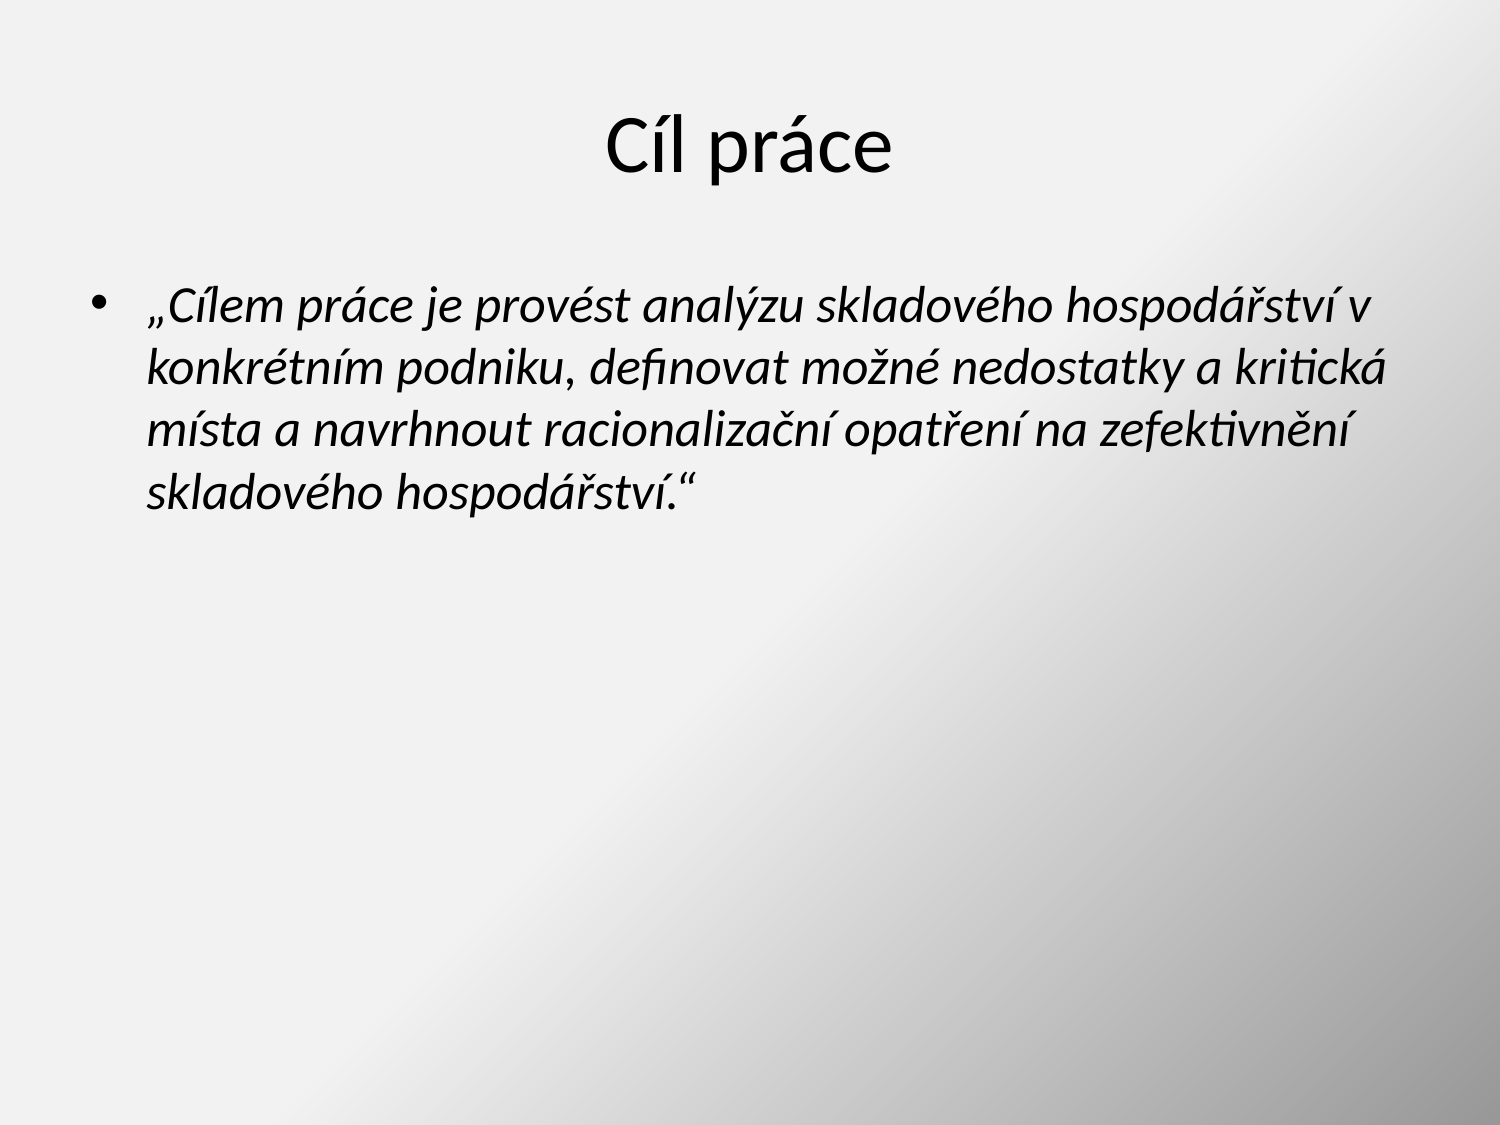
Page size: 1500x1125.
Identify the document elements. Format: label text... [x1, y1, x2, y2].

list „Cílem práce je provést analýzu skladového hospodářství v konkrétním podniku, definovat možné nedostatky a kritická místa a navrhnout racionalizační opatření na zefektivnění skladového hospodářství.“ [75, 262, 1425, 1005]
title Cíl práce [75, 45, 1425, 233]
